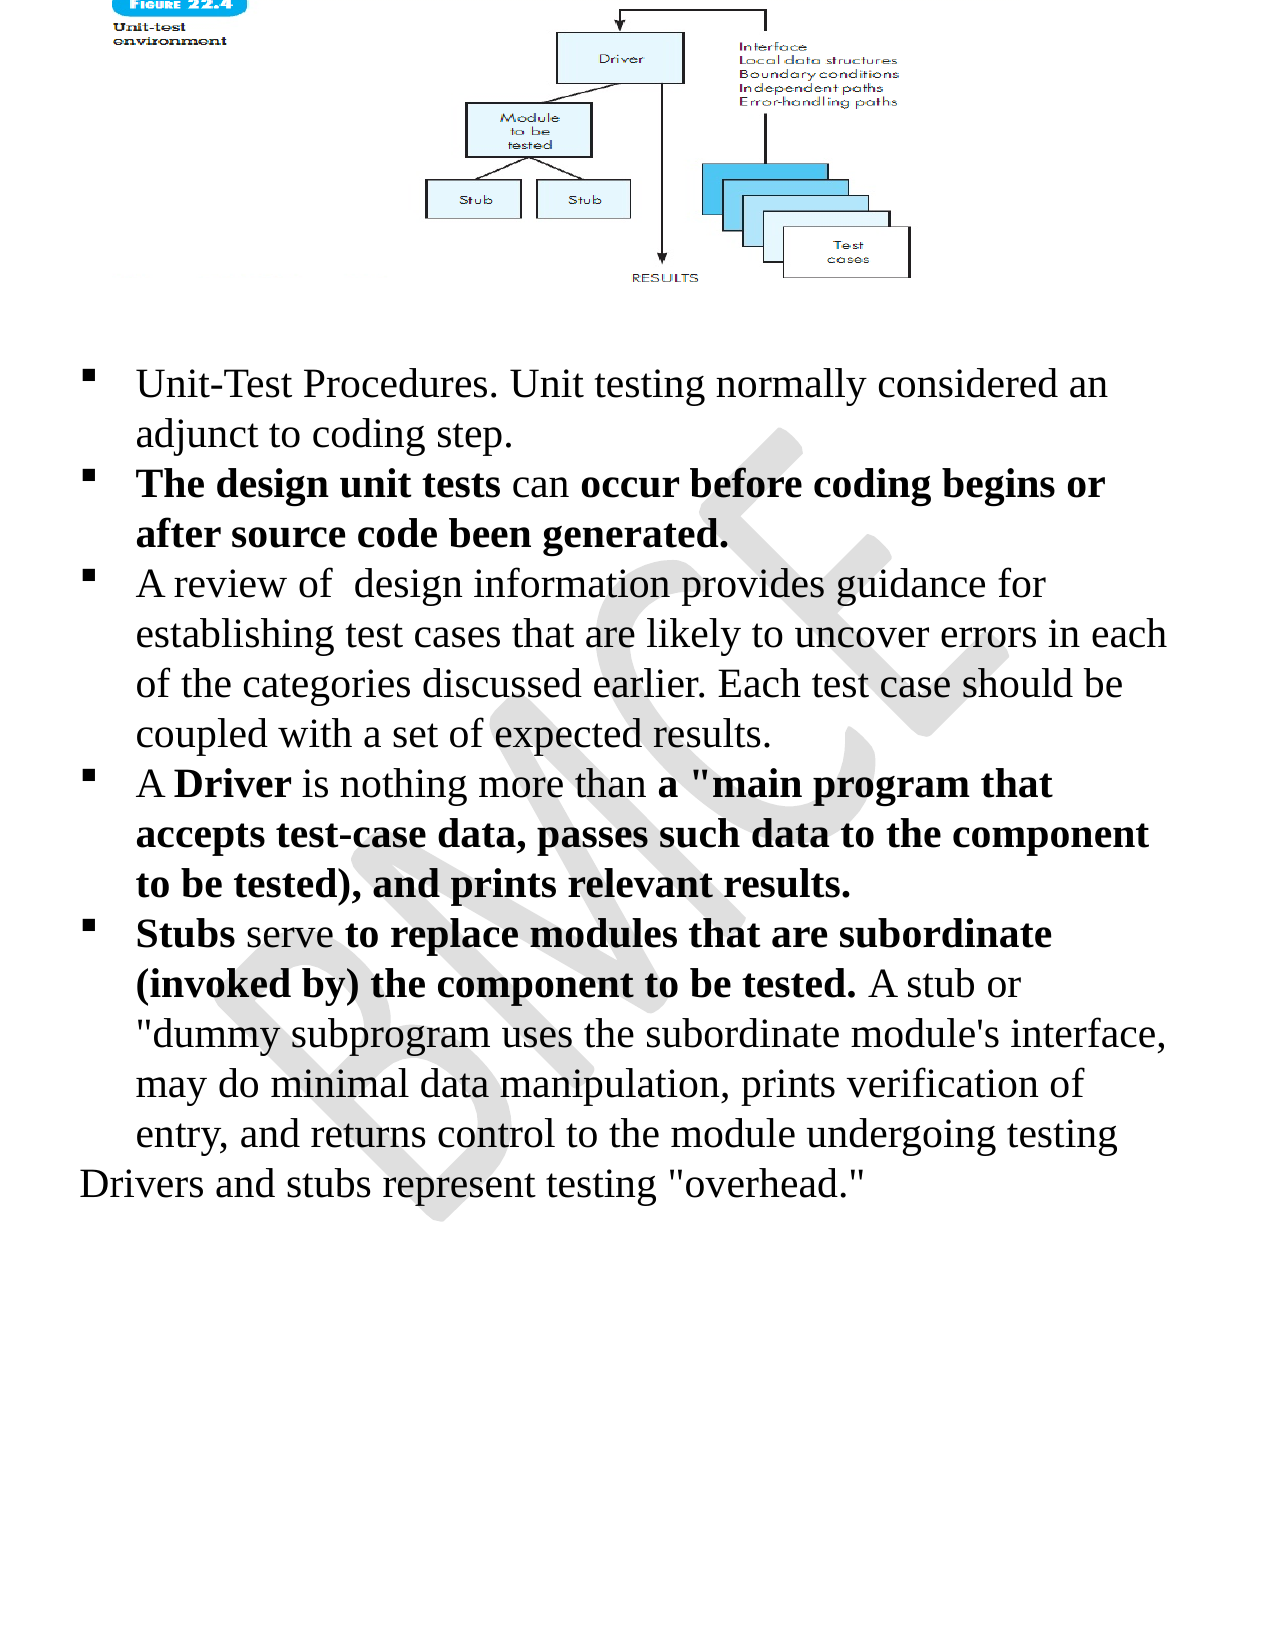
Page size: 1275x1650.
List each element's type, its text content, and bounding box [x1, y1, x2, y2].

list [95, 0, 1021, 294]
text_box Unit-Test Procedures. Unit testing normally considered an adjunct to coding step. The design unit tests can occur before coding begins or after source code been generated. A review of design information provides guidance for establishing test cases that are likely to uncover errors in each of the categories discussed earlier. Each test case should be coupled with a set of expected results. A Driver is nothing more than a "main program that accepts test-case data, passes such data to the component to be tested), and prints relevant results. Stubs serve to replace modules that are subordinate (invoked by) the component to be tested. A stub or "dummy subprogram uses the subordinate module's interface, may do minimal data manipulation, prints verification of entry, and returns control to the module undergoing testing Drivers and stubs represent testing "overhead." [64, 348, 1191, 1349]
